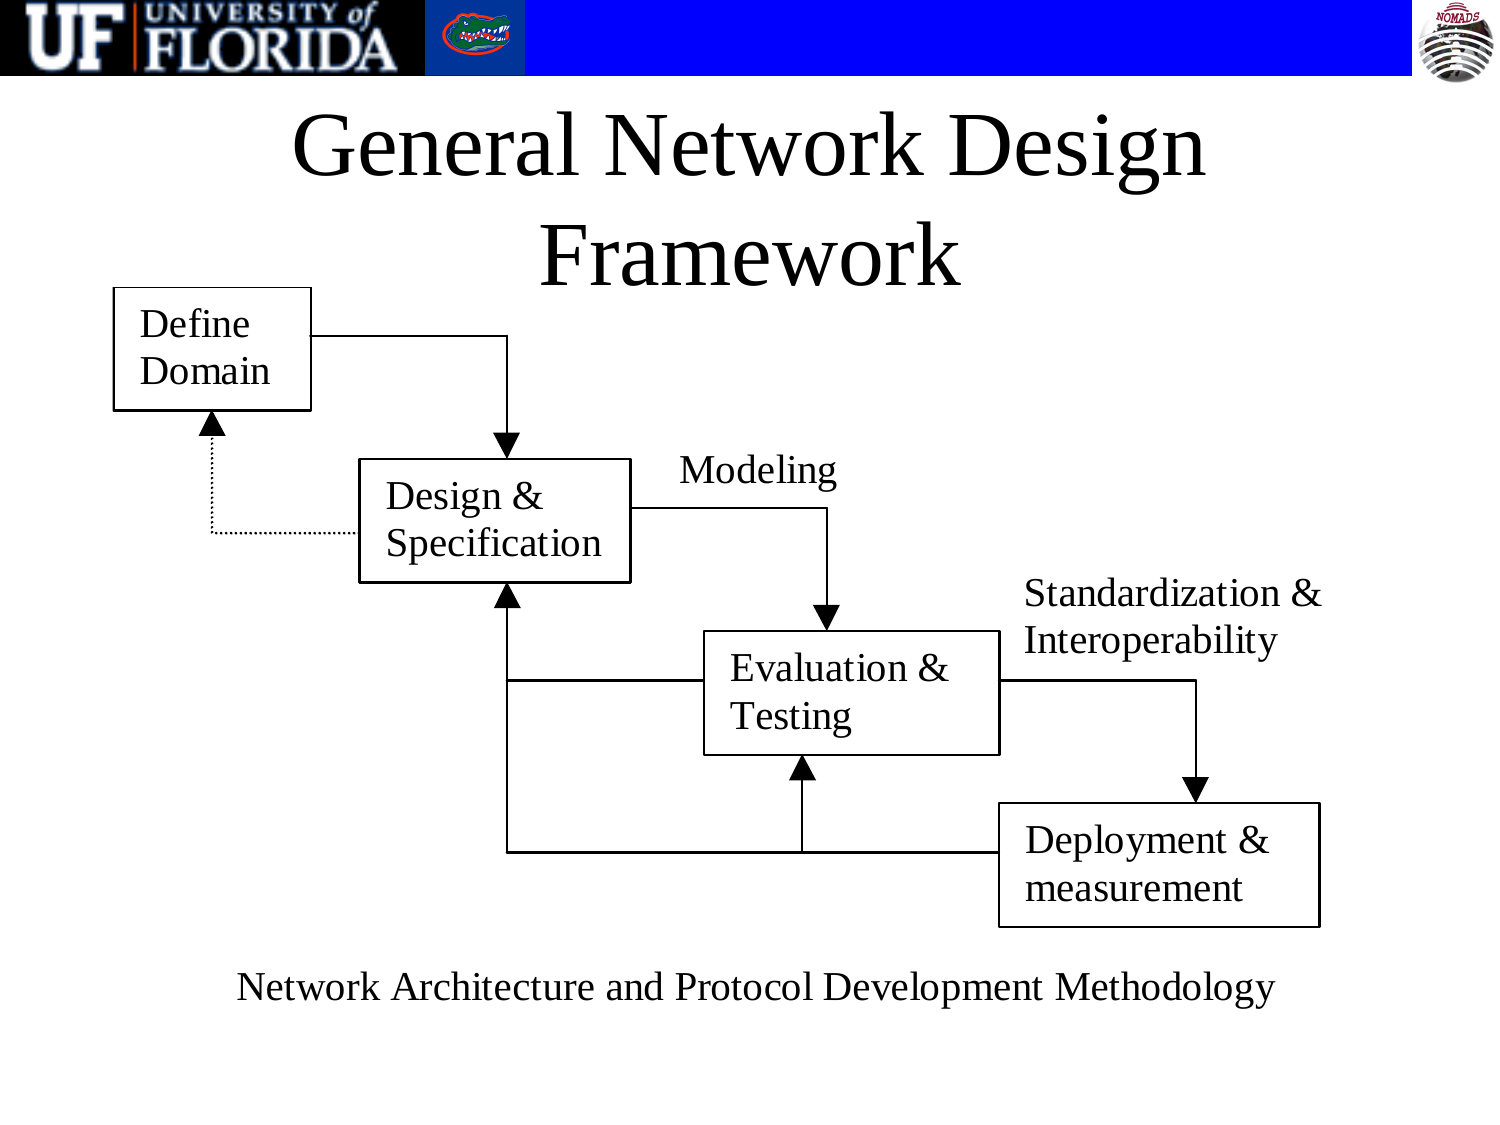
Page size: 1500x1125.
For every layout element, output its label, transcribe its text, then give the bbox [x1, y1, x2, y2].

title General Network Design Framework [112, 99, 1388, 286]
picture [1412, 0, 1500, 86]
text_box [112, 287, 1451, 1026]
picture [0, 0, 525, 76]
